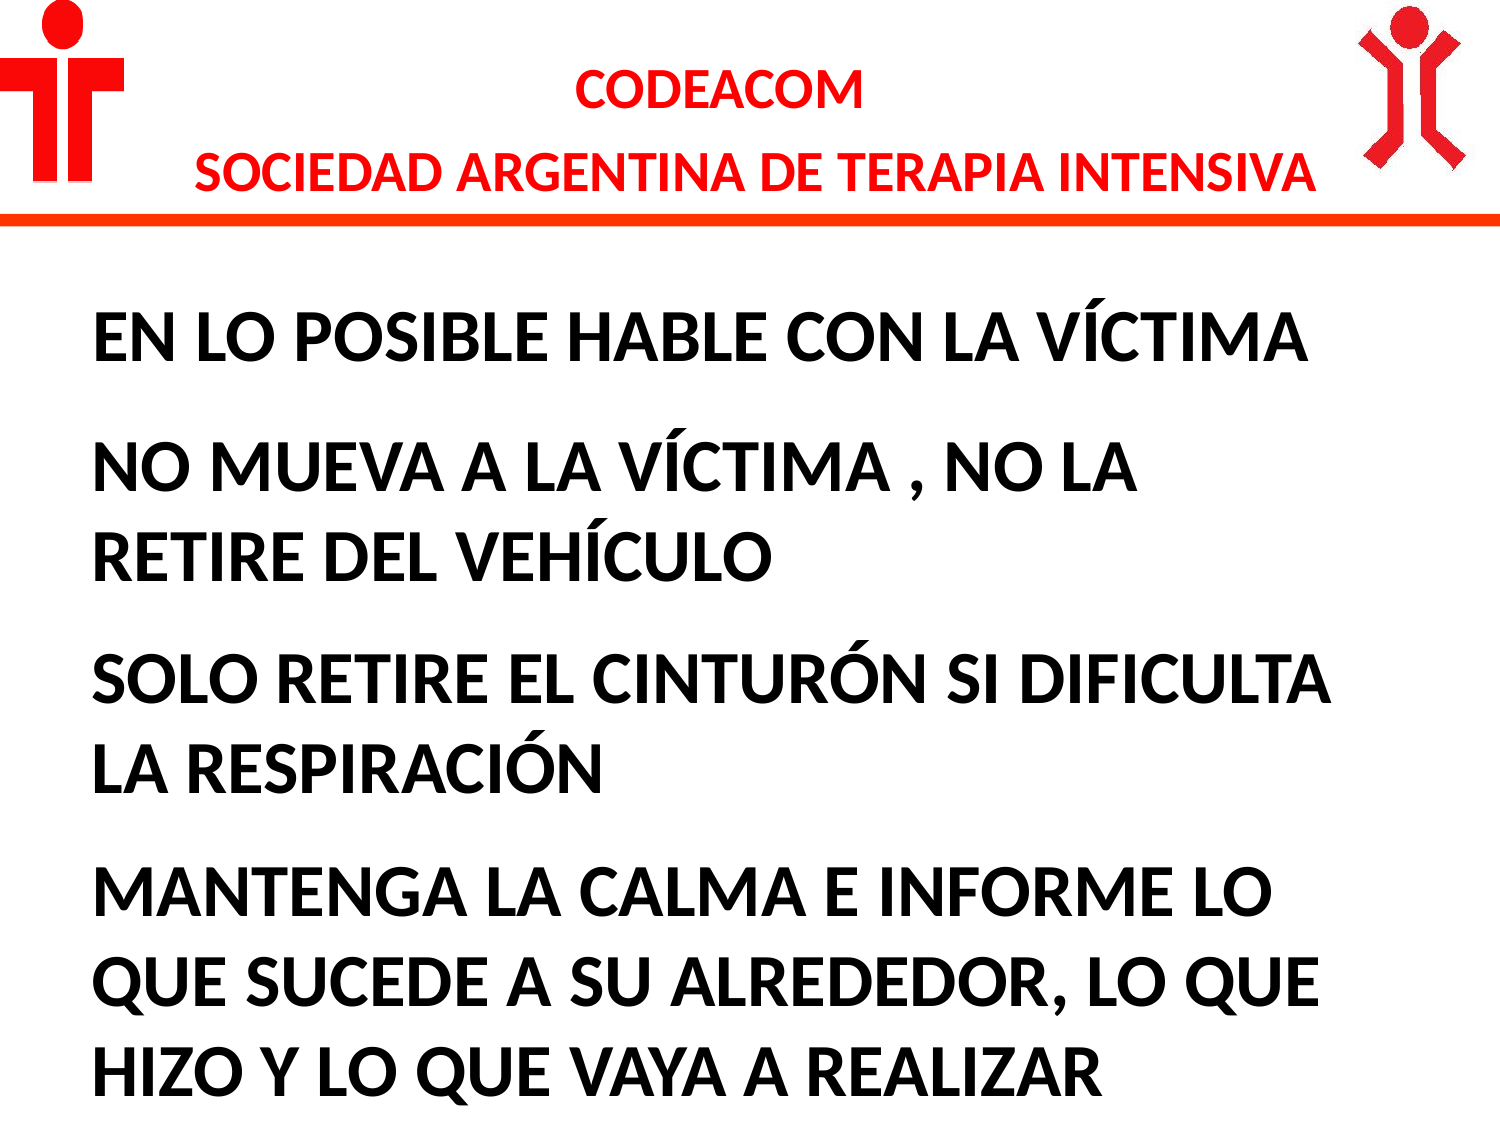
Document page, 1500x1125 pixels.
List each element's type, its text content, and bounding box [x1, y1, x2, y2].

text_box SOLO RETIRE EL CINTURÓN SI DIFICULTA LA RESPIRACIÓN [76, 621, 1376, 817]
text_box CODEACOM [513, 42, 927, 125]
picture [1340, 0, 1500, 204]
picture [0, 0, 125, 183]
text_box EN LO POSIBLE HABLE CON LA VÍCTIMA [77, 278, 1326, 384]
text_box NO MUEVA A LA VÍCTIMA , NO LA RETIRE DEL VEHÍCULO [76, 408, 1376, 604]
text_box MANTENGA LA CALMA E INFORME LO QUE SUCEDE A SU ALREDEDOR, LO QUE HIZO Y LO QUE VAYA A REALIZAR [76, 834, 1424, 1119]
text_box SOCIEDAD ARGENTINA DE TERAPIA INTENSIVA [159, 125, 1341, 211]
